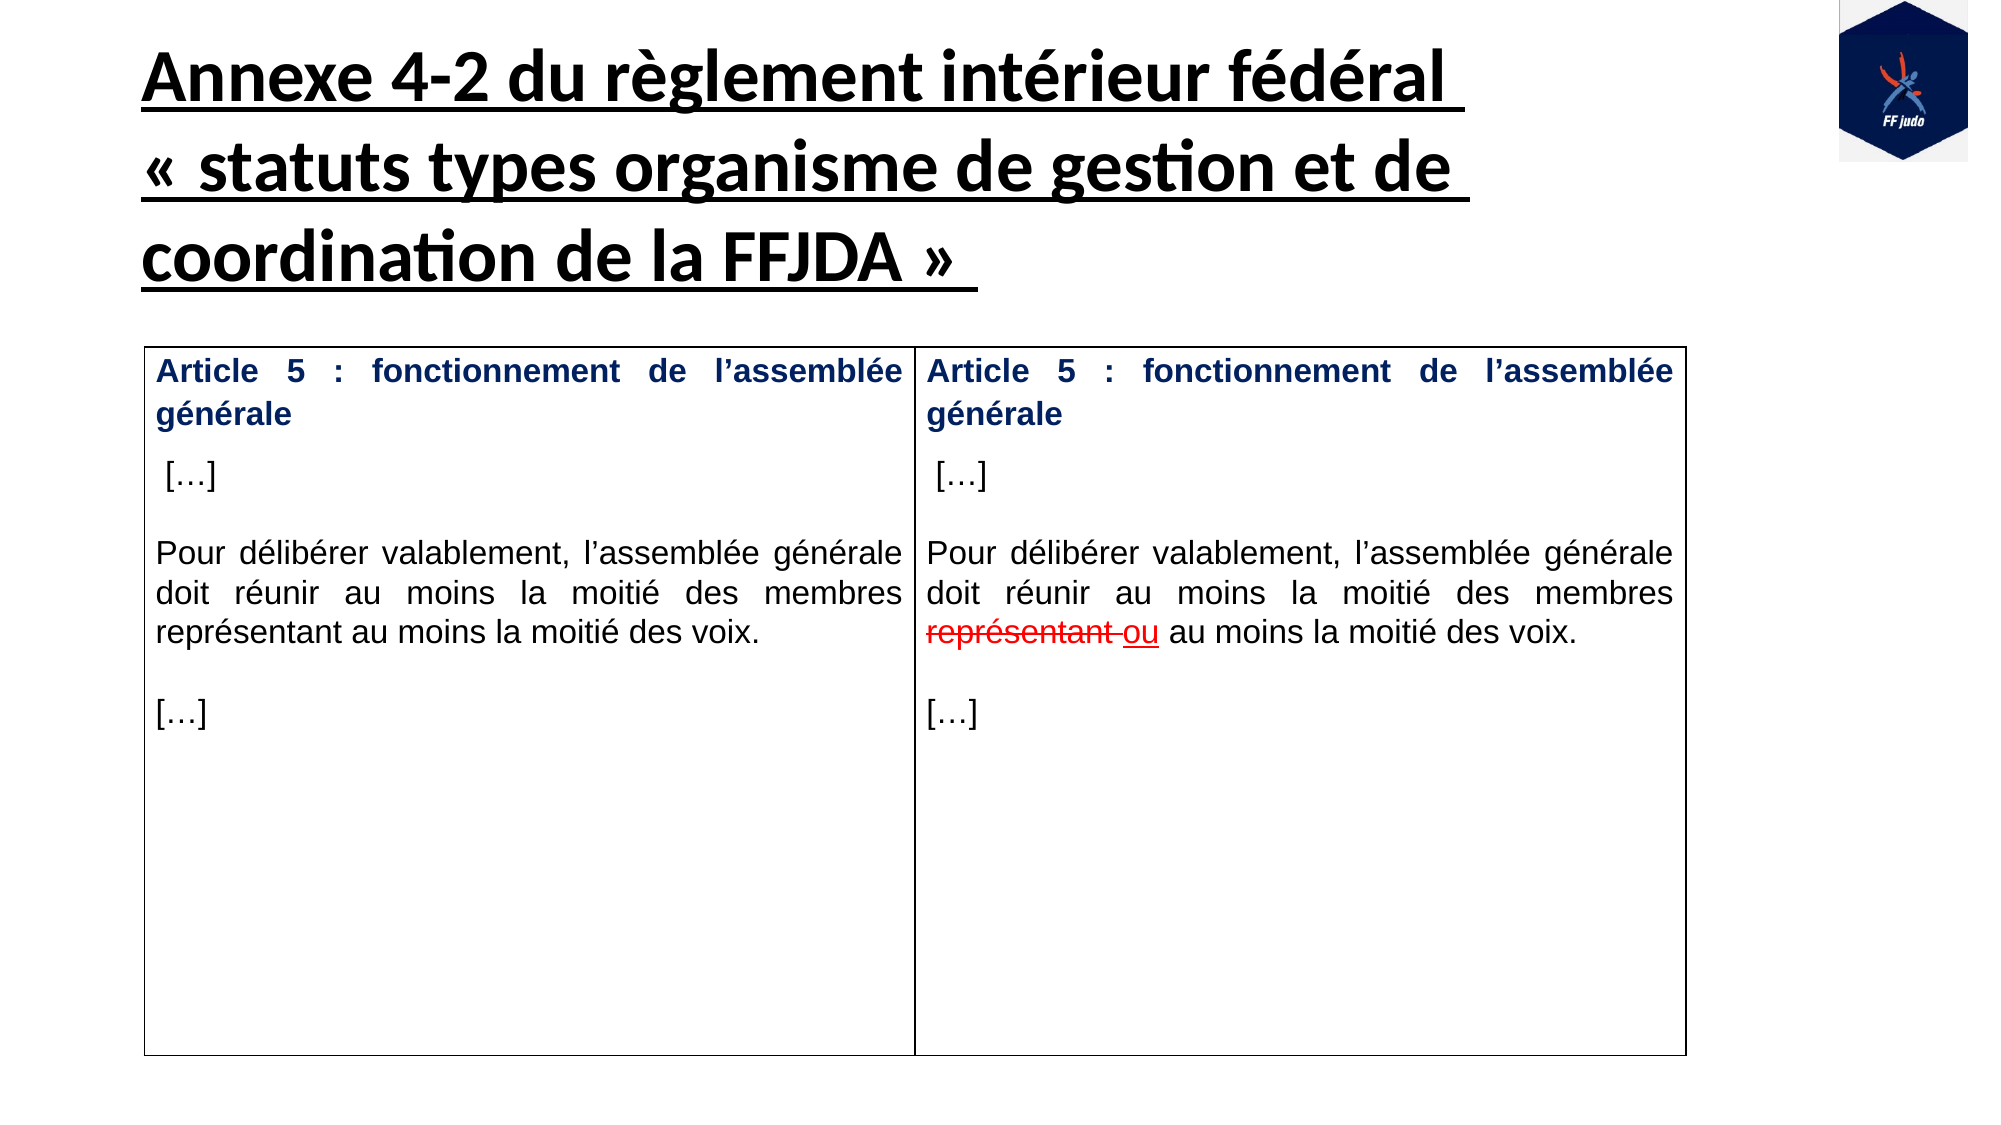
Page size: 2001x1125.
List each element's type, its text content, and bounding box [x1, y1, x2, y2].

text_box Annexe 4-2 du règlement intérieur fédéral « statuts types organisme de gestion et de coordination de la FFJDA » [126, 19, 1953, 305]
table_header Article 5 : fonctionnement de l’assemblée générale […] Pour délibérer valablement, l’assemblée générale doit réunir au moins la moitié des membres représentant ou au moins la moitié des voix. […] [916, 348, 1685, 1055]
picture [1839, 0, 1968, 162]
table_header Article 5 : fonctionnement de l’assemblée générale […] Pour délibérer valablement, l’assemblée générale doit réunir au moins la moitié des membres représentant au moins la moitié des voix. […] [145, 348, 914, 1055]
